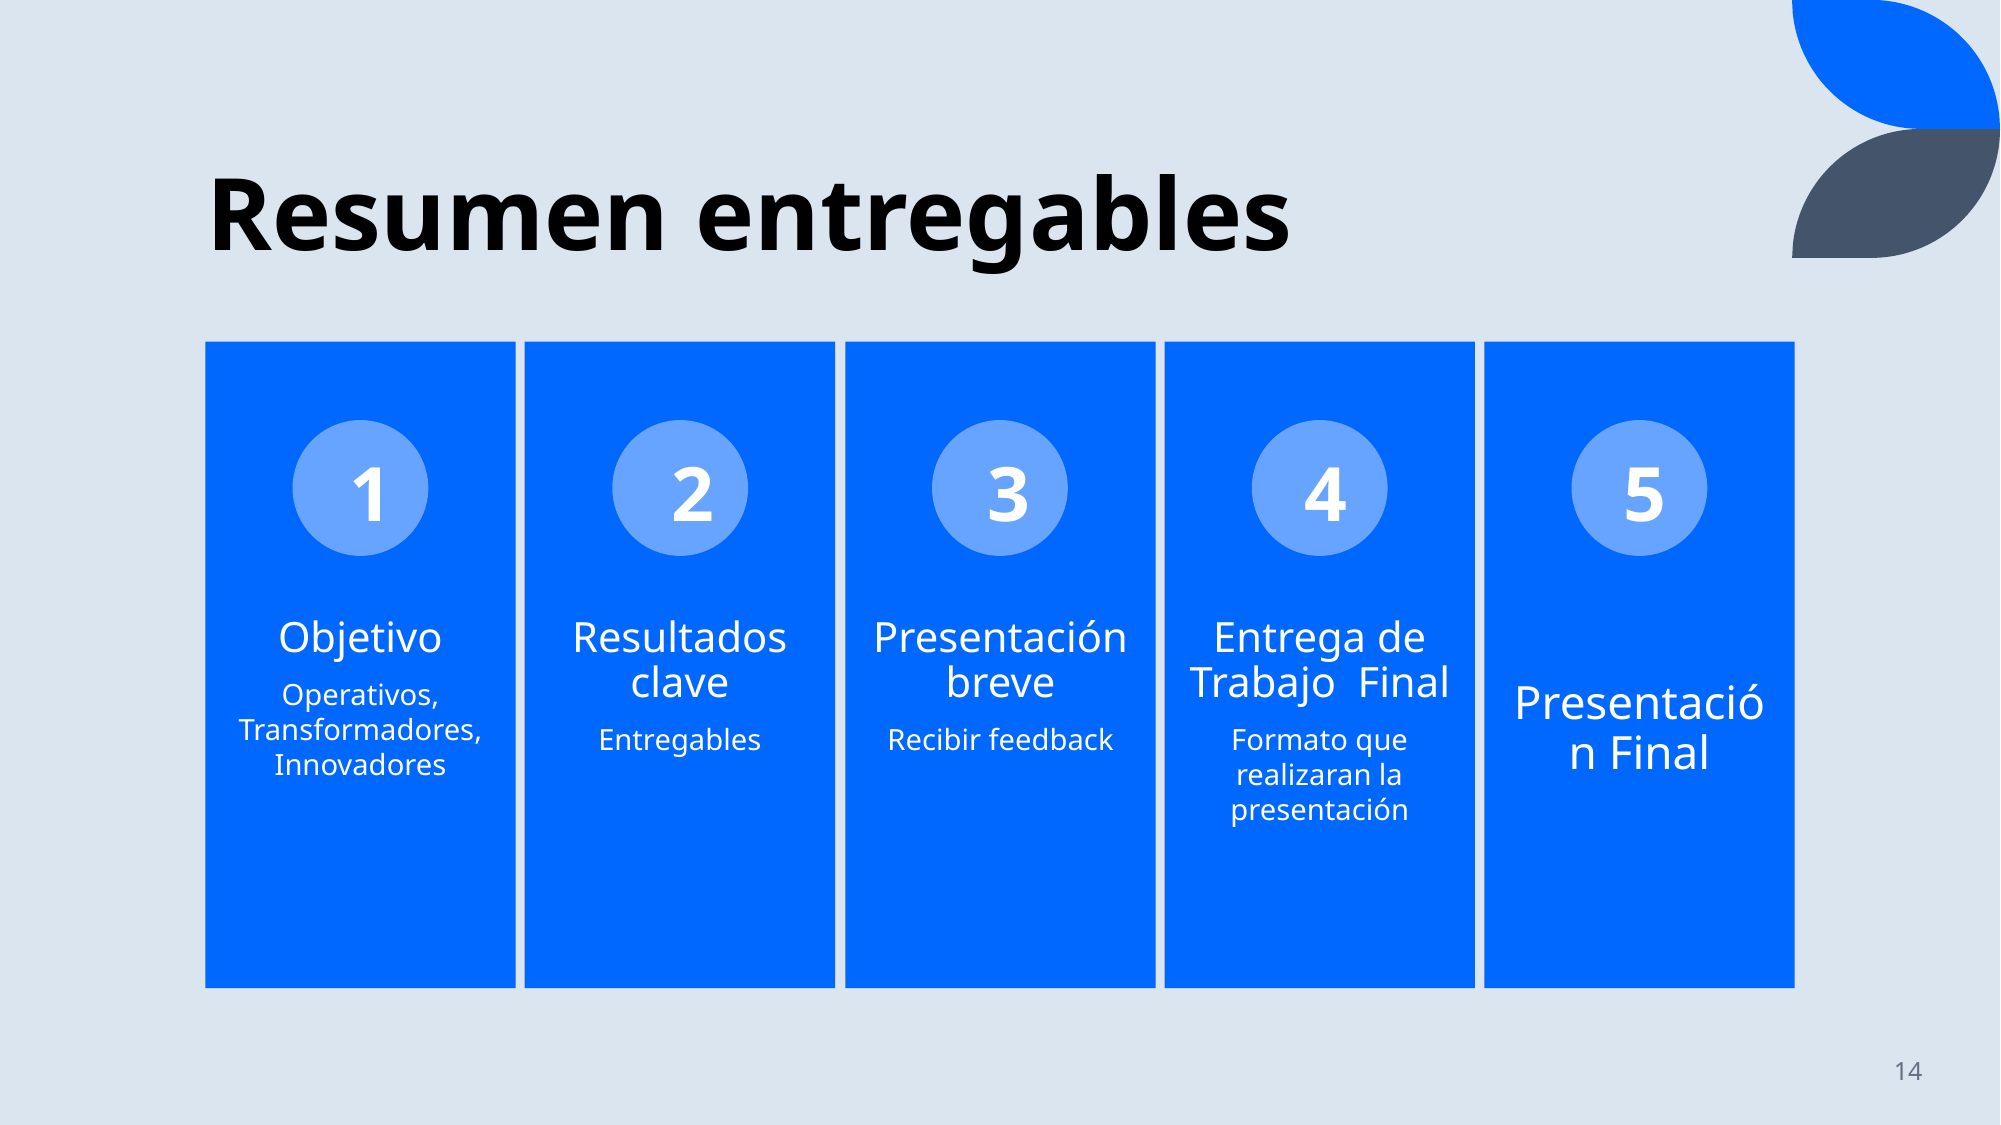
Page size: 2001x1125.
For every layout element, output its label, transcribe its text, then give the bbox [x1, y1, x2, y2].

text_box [205, 341, 1795, 989]
title Resumen entregables [191, 62, 1796, 280]
slide_number 14 [1665, 1042, 1938, 1103]
